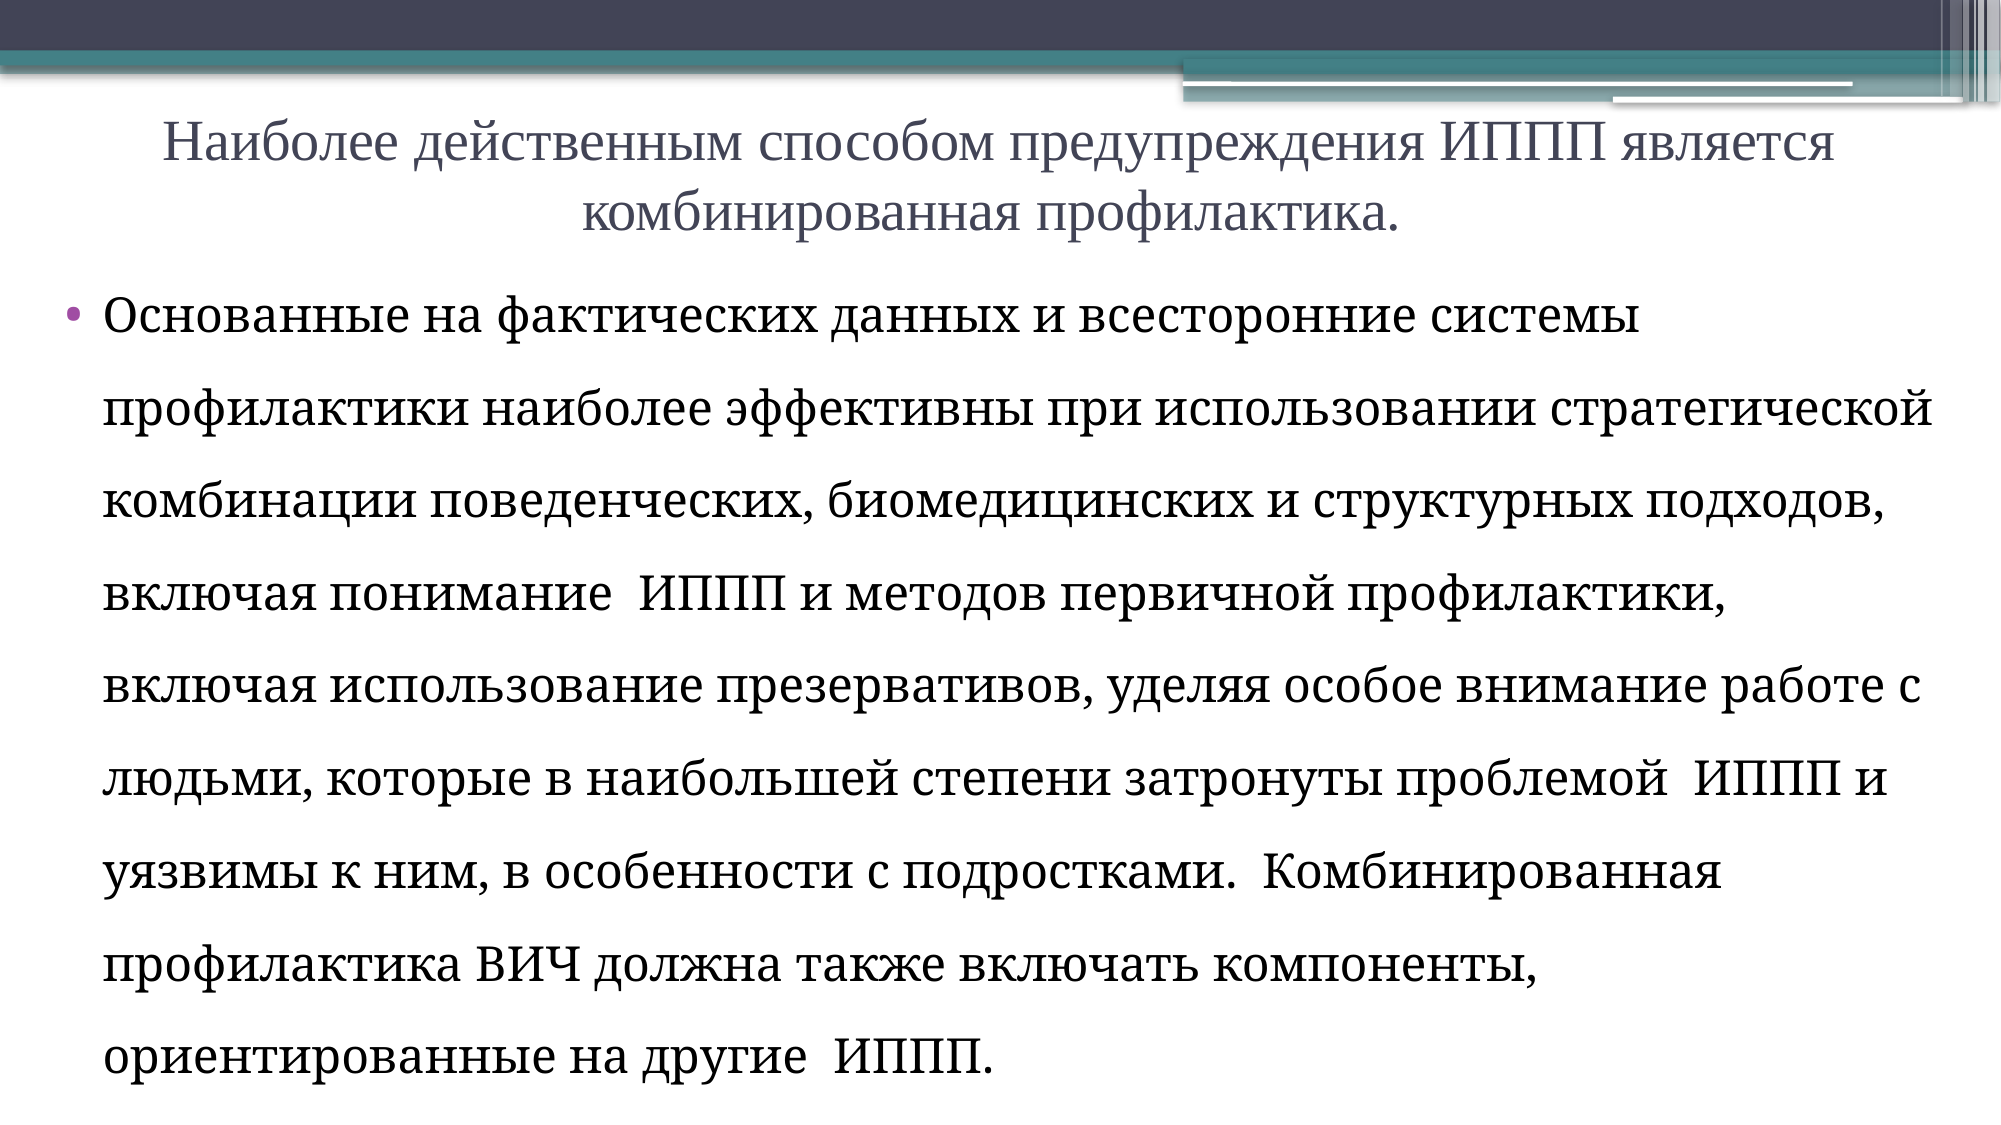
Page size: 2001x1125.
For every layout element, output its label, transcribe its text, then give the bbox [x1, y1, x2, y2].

title Наиболее действенным способом предупреждения ИППП является комбинированная профилактика. [24, 91, 1975, 252]
list Основанные на фактических данных и всесторонние системы профилактики наиболее эффективны при использовании стратегической комбинации поведенческих, биомедицинских и структурных подходов, включая понимание ИППП и методов первичной профилактики, включая использование презервативов, уделяя особое внимание работе с людьми, которые в наибольшей степени затронуты проблемой ИППП и уязвимы к ним, в особенности с подростками. Комбинированная профилактика ВИЧ должна также включать компоненты, ориентированные на другие ИППП. [33, 241, 1965, 1094]
